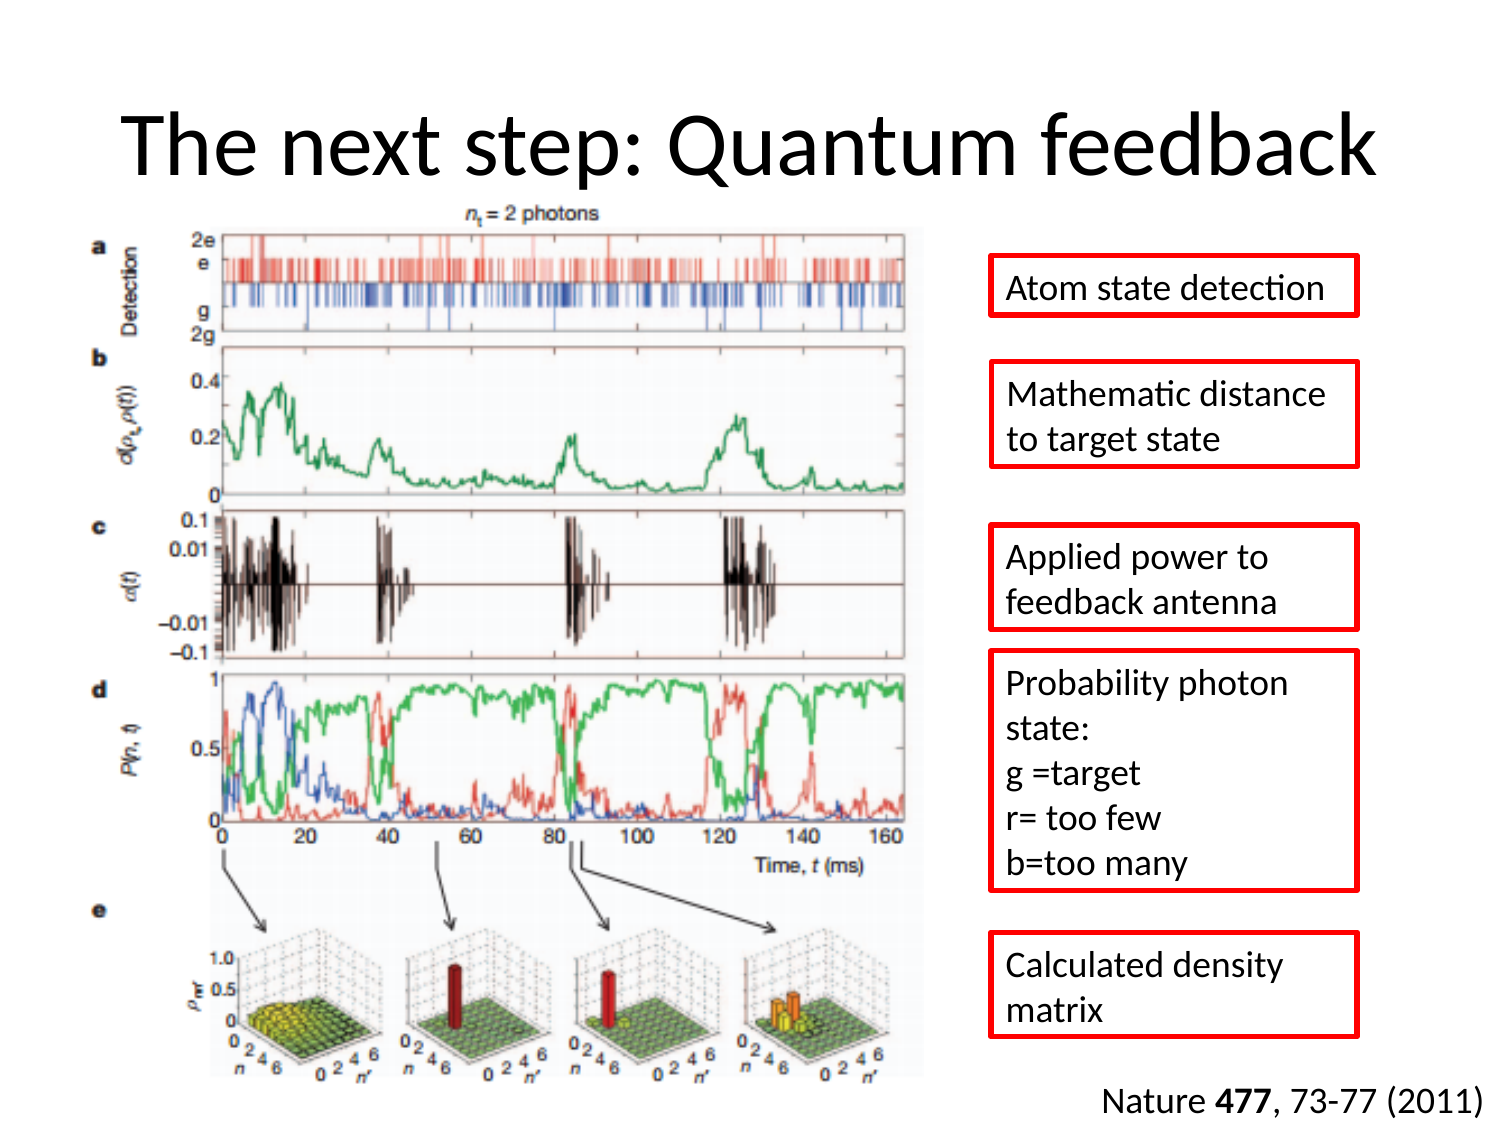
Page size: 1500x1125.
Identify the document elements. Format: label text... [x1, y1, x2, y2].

text_box Mathematic distance to target state [991, 361, 1358, 467]
picture [72, 194, 924, 1095]
text_box Atom state detection [990, 255, 1358, 315]
text_box Applied power to feedback antenna [990, 525, 1358, 630]
text_box Probability photon state: g =target r= too few b=too many [990, 650, 1358, 891]
text_box Nature 477, 73-77 (2011) [1086, 1068, 1500, 1125]
text_box Calculated density matrix [990, 932, 1358, 1037]
title The next step: Quantum feedback [75, 45, 1425, 233]
